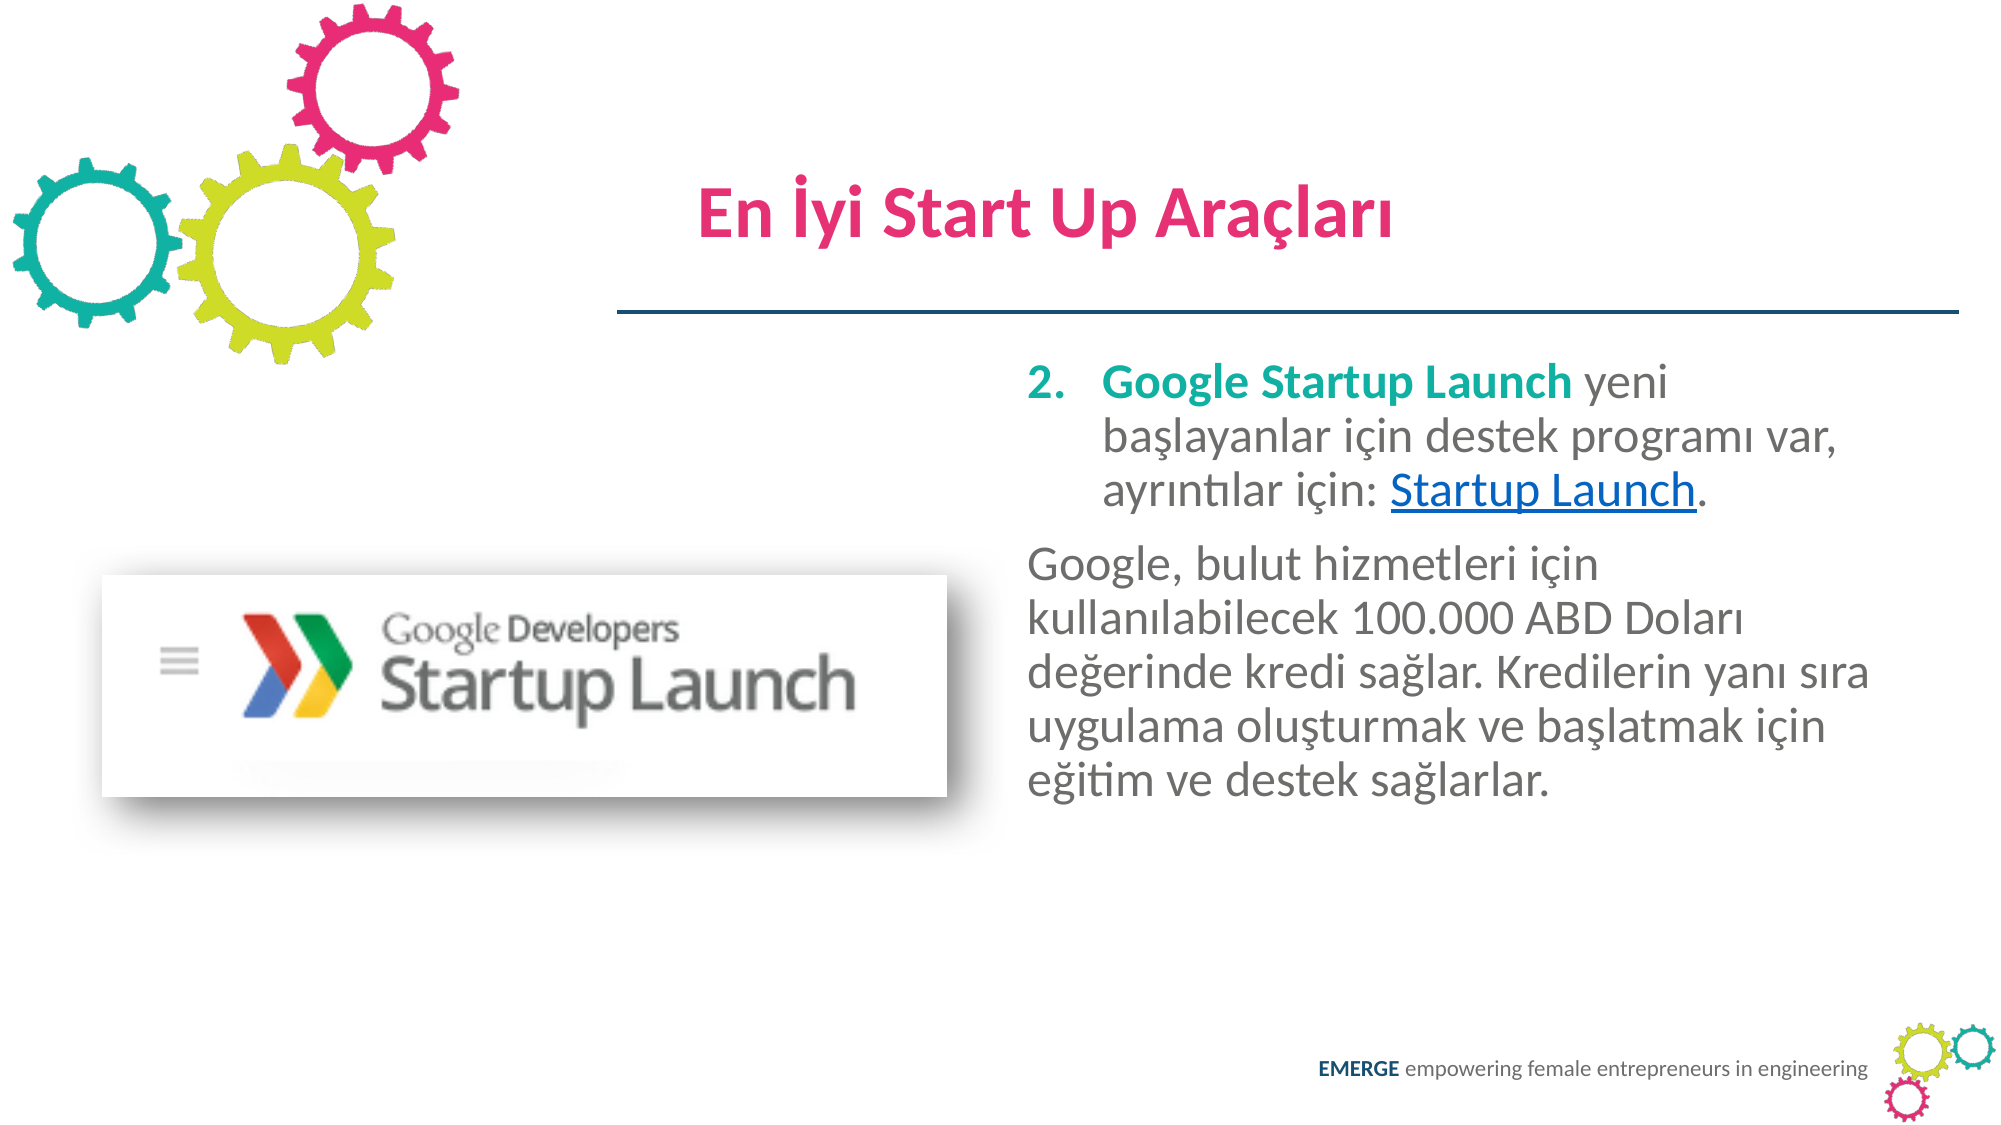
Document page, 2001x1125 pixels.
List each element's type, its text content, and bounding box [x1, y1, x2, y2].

picture [0, 0, 533, 470]
picture [1865, 995, 2001, 1125]
list En İyi Start Up Araçları [682, 165, 1898, 280]
picture [101, 574, 948, 797]
list Google Startup Launch yeni başlayanlar için destek programı var, ayrıntılar için: Startup Launch. Google, bulut hizmetleri için kullanılabilecek 100.000 ABD Doları değerinde kredi sağlar. Kredilerin yanı sıra uygulama oluşturmak ve başlatmak için eğitim ve destek sağlarlar. [1012, 347, 1898, 1000]
